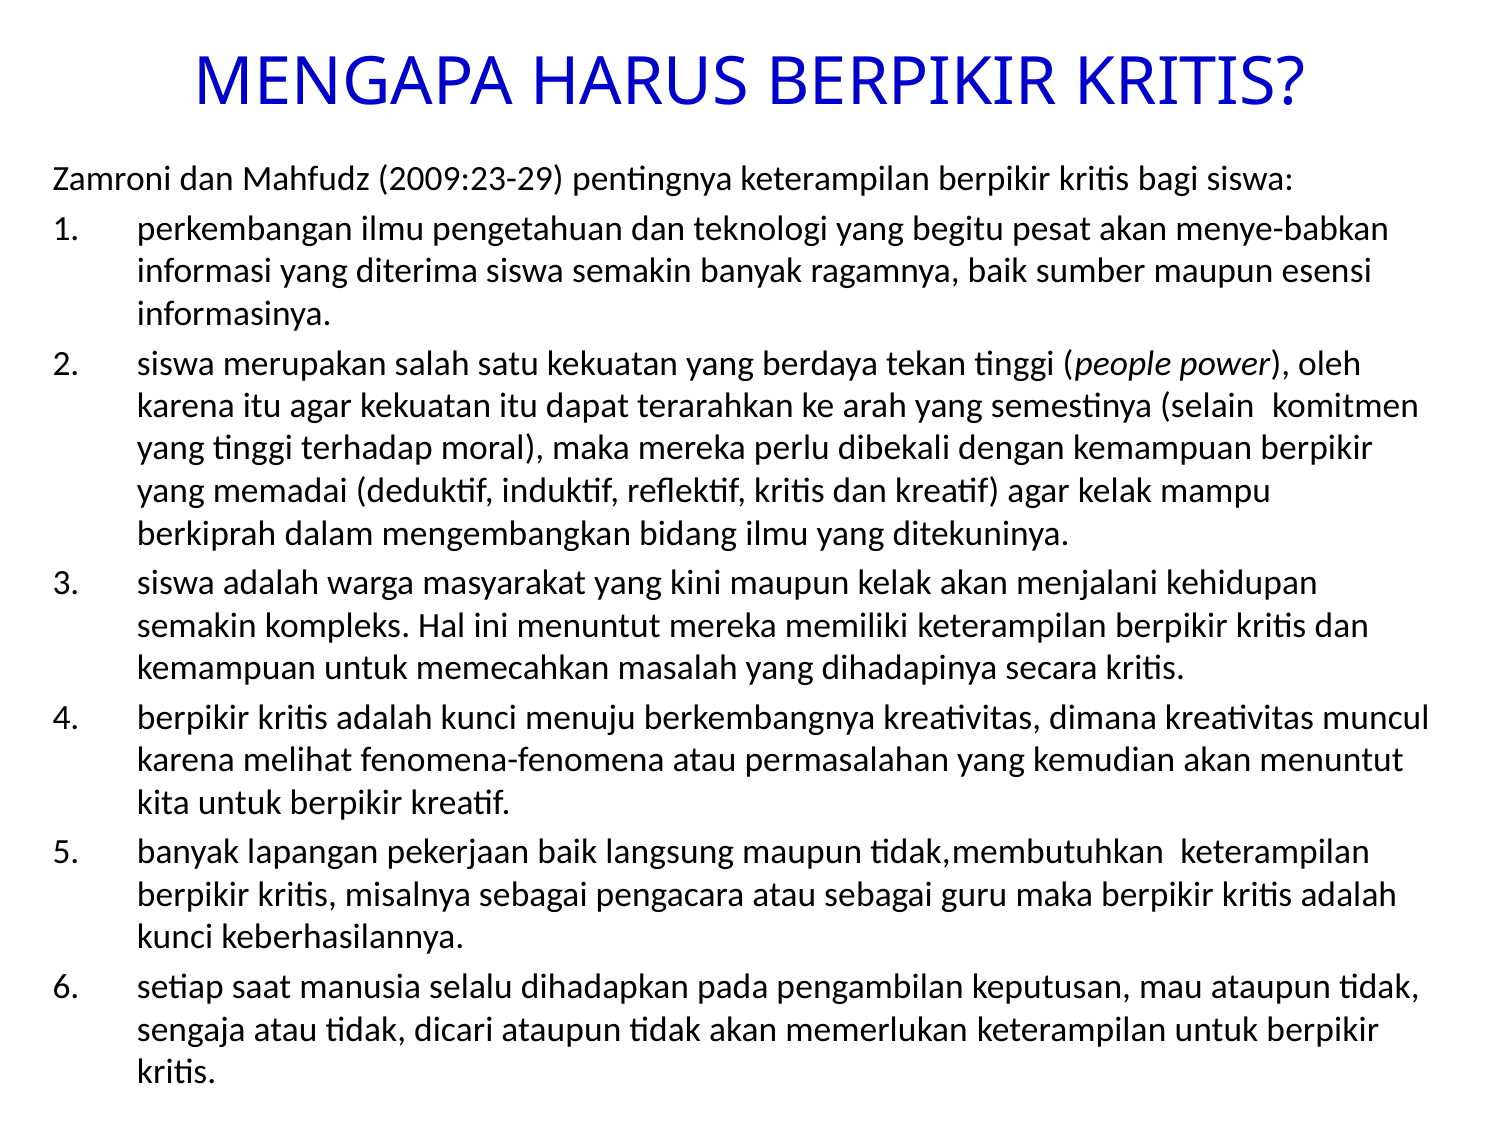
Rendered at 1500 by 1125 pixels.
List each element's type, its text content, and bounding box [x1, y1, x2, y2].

list Zamroni dan Mahfudz (2009:23-29) pentingnya keterampilan berpikir kritis bagi siswa: perkembangan ilmu pengetahuan dan teknologi yang begitu pesat akan menye-babkan informasi yang diterima siswa semakin banyak ragamnya, baik sumber maupun esensi informasinya. siswa merupakan salah satu kekuatan yang berdaya tekan tinggi (people power), oleh karena itu agar kekuatan itu dapat terarahkan ke arah yang semestinya (selain komitmen yang tinggi terhadap moral), maka mereka perlu dibekali dengan kemampuan berpikir yang memadai (deduktif, induktif, reflektif, kritis dan kreatif) agar kelak mampu berkiprah dalam mengembangkan bidang ilmu yang ditekuninya. siswa adalah warga masyarakat yang kini maupun kelak akan menjalani kehidupan semakin kompleks. Hal ini menuntut mereka memiliki keterampilan berpikir kritis dan kemampuan untuk memecahkan masalah yang dihadapinya secara kritis. berpikir kritis adalah kunci menuju berkembangnya kreativitas, dimana kreativitas muncul karena melihat fenomena-fenomena atau permasalahan yang kemudian akan menuntut kita untuk berpikir kreatif. banyak lapangan pekerjaan baik langsung maupun tidak,membutuhkan keterampilan berpikir kritis, misalnya sebagai pengacara atau sebagai guru maka berpikir kritis adalah kunci keberhasilannya. setiap saat manusia selalu dihadapkan pada pengambilan keputusan, mau ataupun tidak, sengaja atau tidak, dicari ataupun tidak akan memerlukan keterampilan untuk berpikir kritis. [37, 147, 1460, 1055]
title MENGAPA HARUS BERPIKIR KRITIS? [75, 20, 1425, 137]
